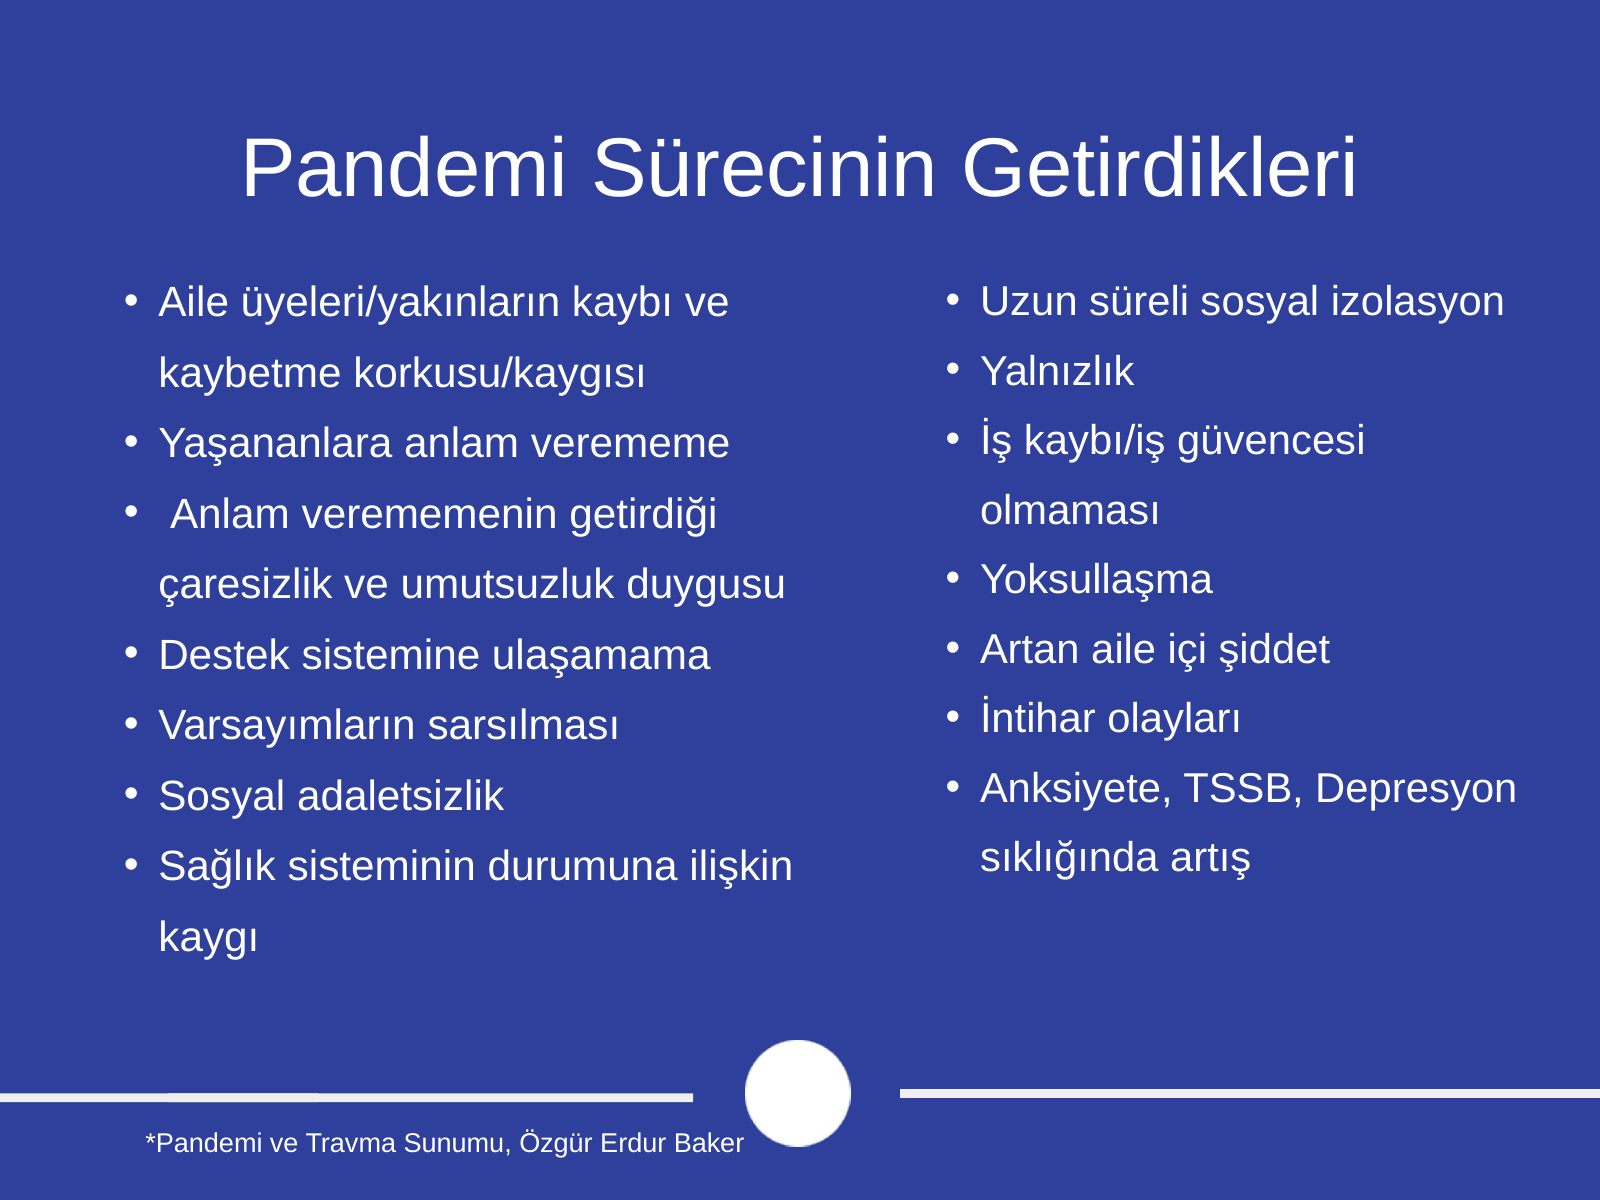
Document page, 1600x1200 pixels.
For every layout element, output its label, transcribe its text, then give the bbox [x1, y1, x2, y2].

text_box [900, 1089, 1275, 1098]
text_box Pandemi Sürecinin Getirdikleri [145, 72, 1454, 213]
text_box [0, 1093, 168, 1103]
picture [745, 1040, 852, 1147]
text_box [1275, 1089, 1600, 1098]
text_box Uzun süreli sosyal izolasyon Yalnızlık İş kaybı/iş güvencesi olmaması Yoksullaşma Artan aile içi şiddet İntihar olayları Anksiyete, TSSB, Depresyon sıklığında artış [900, 239, 1540, 732]
text_box *Pandemi ve Travma Sunumu, Özgür Erdur Baker [123, 1110, 876, 1176]
text_box [168, 1093, 694, 1103]
text_box Aile üyeleri/yakınların kaybı ve kaybetme korkusu/kaygısı Yaşananlara anlam verememe Anlam verememenin getirdiği çaresizlik ve umutsuzluk duygusu Destek sistemine ulaşamama Varsayımların sarsılması Sosyal adaletsizlik Sağlık sisteminin durumuna ilişkin kaygı [93, 254, 800, 1016]
